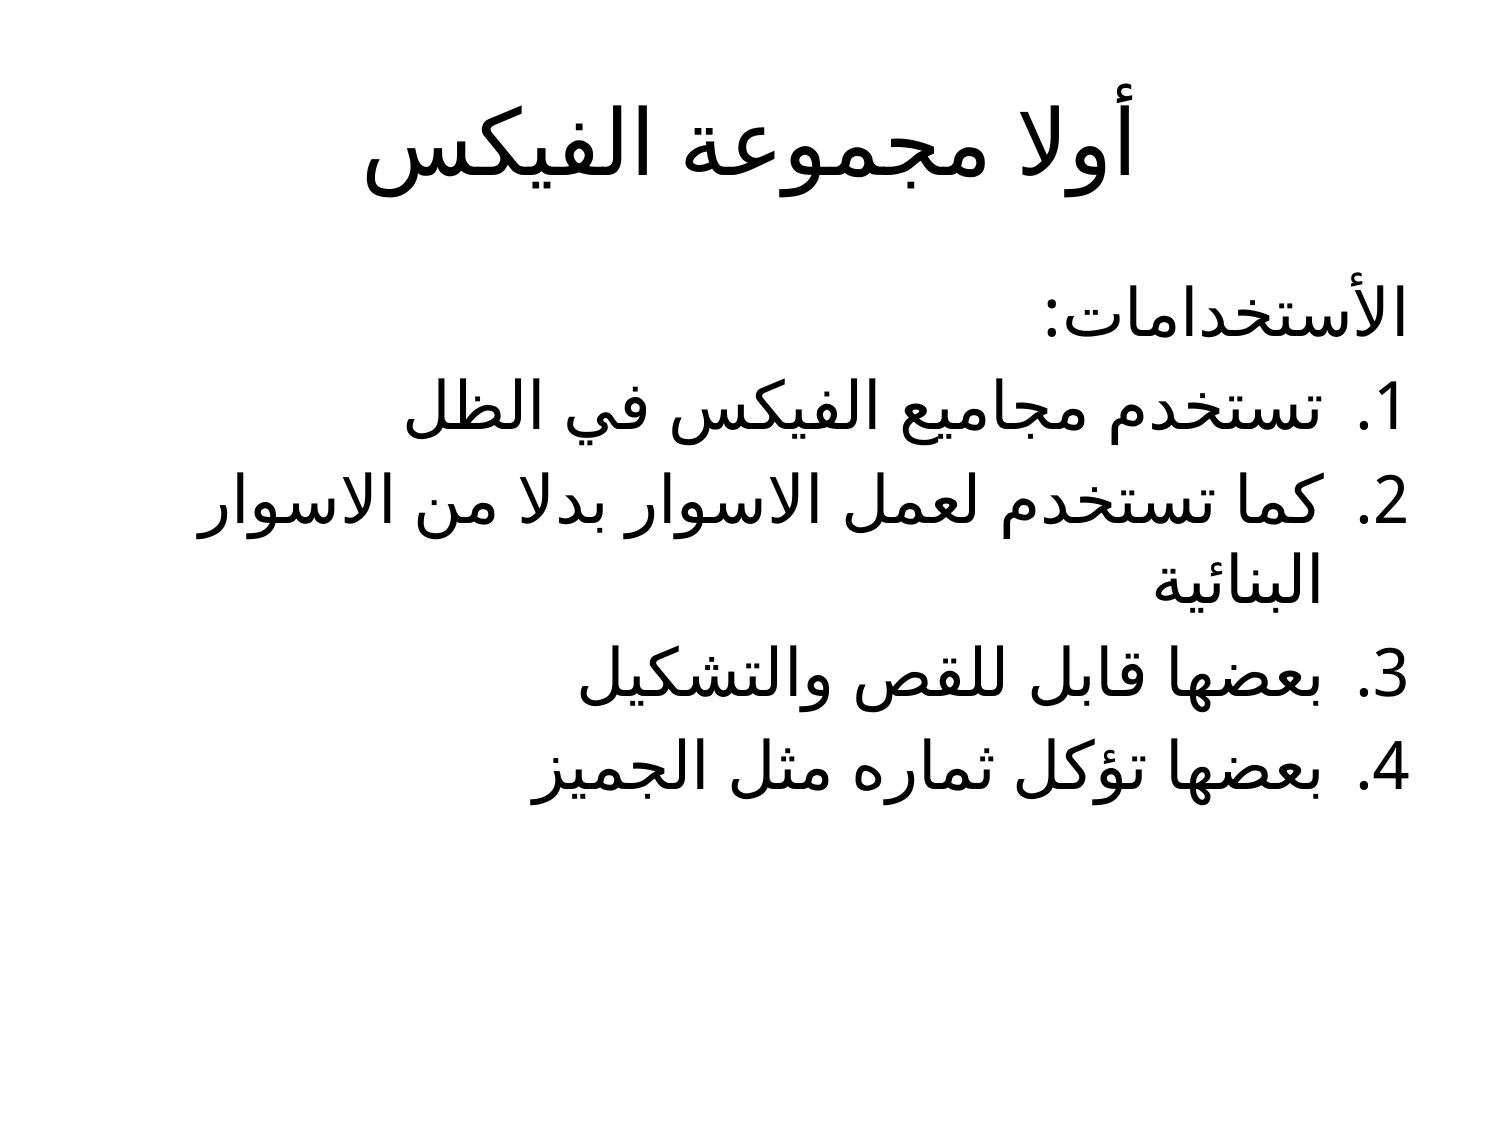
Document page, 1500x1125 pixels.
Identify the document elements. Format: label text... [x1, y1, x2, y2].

title أولا مجموعة الفيكس [75, 45, 1425, 233]
list الأستخدامات: تستخدم مجاميع الفيكس في الظل كما تستخدم لعمل الاسوار بدلا من الاسوار البنائية بعضها قابل للقص والتشكيل بعضها تؤكل ثماره مثل الجميز [75, 262, 1425, 1005]
